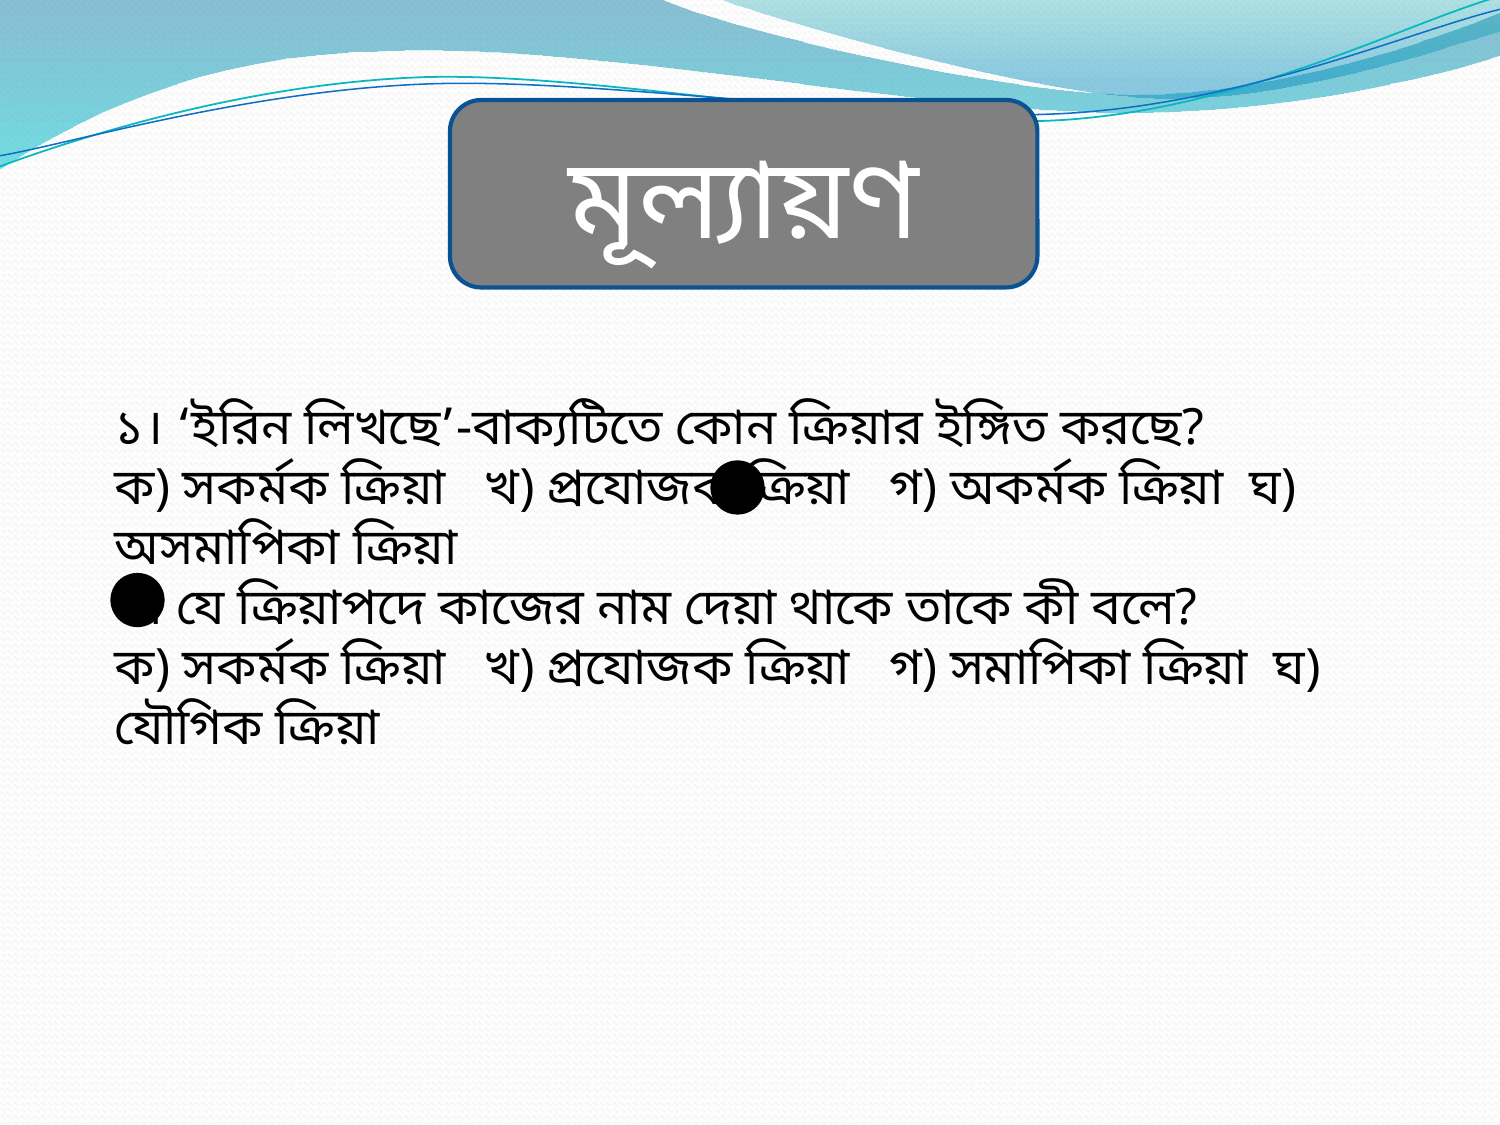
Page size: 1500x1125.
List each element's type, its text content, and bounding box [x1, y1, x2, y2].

text_box [110, 572, 165, 628]
text_box মূল্যায়ণ [447, 97, 1040, 290]
text_box ১। ‘ইরিন লিখছে’-বাক্যটিতে কোন ক্রিয়ার ইঙ্গিত করছে? ক) সকর্মক ক্রিয়া খ) প্রযোজক ক্রিয়া গ) অকর্মক ক্রিয়া ঘ) অসমাপিকা ক্রিয়া ২। যে ক্রিয়াপদে কাজের নাম দেয়া থাকে তাকে কী বলে? ক) সকর্মক ক্রিয়া খ) প্রযোজক ক্রিয়া গ) সমাপিকা ক্রিয়া ঘ) যৌগিক ক্রিয়া [99, 387, 1350, 823]
text_box [710, 460, 765, 515]
